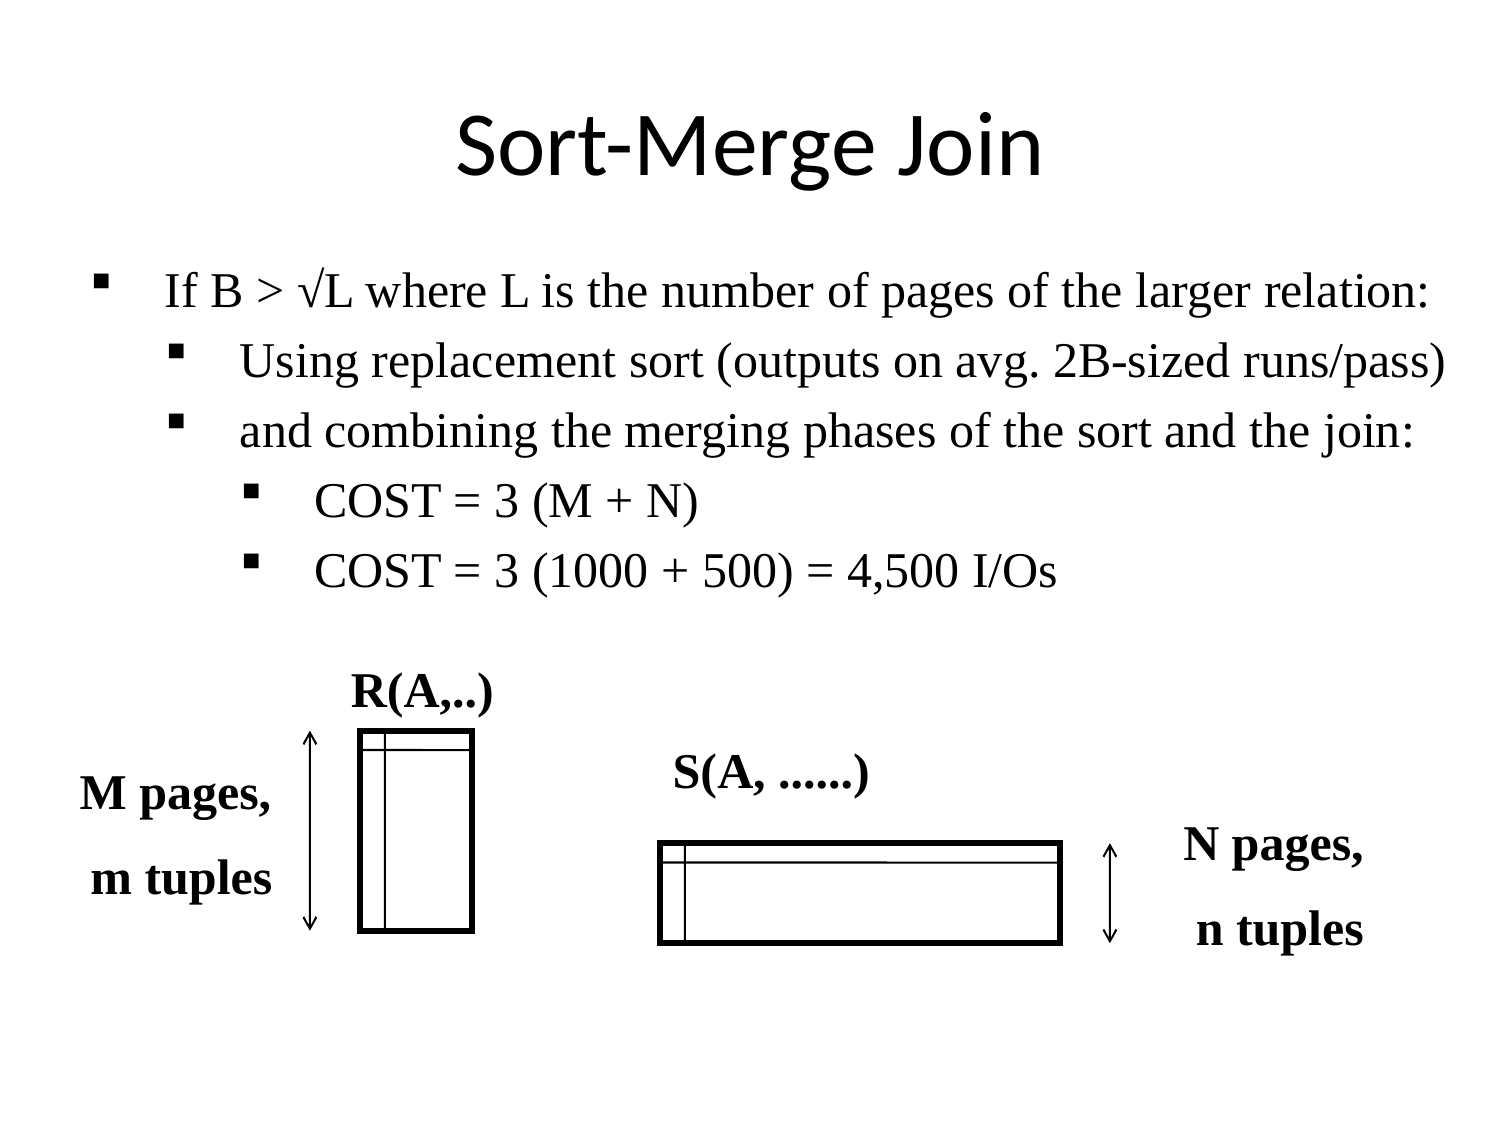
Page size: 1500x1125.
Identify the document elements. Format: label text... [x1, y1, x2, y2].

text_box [62, 649, 1380, 968]
title Sort-Merge Join [75, 45, 1425, 233]
text_box If B > √L where L is the number of pages of the larger relation: Using replacement sort (outputs on avg. 2B-sized runs/pass) and combining the merging phases of the sort and the join: COST = 3 (M + N) COST = 3 (1000 + 500) = 4,500 I/Os [74, 249, 1488, 645]
